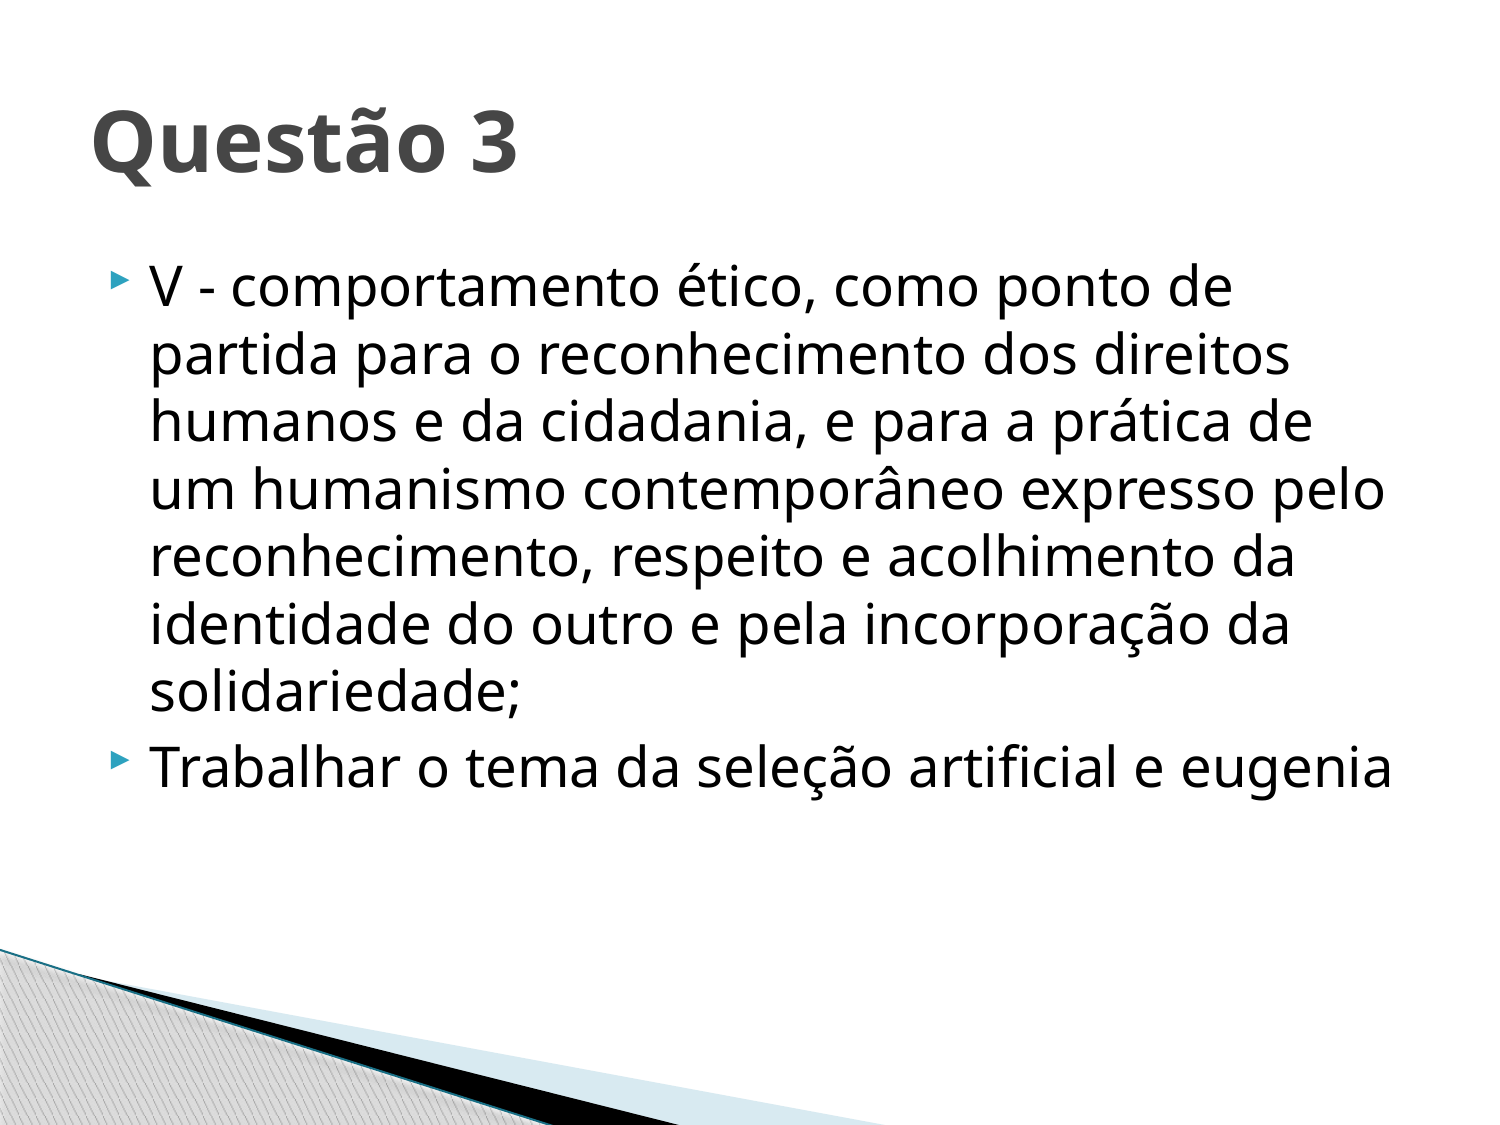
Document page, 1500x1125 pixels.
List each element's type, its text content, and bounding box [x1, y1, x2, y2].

title Questão 3 [75, 45, 1425, 233]
list V - comportamento ético, como ponto de partida para o reconhecimento dos direitos humanos e da cidadania, e para a prática de um humanismo contemporâneo expresso pelo reconhecimento, respeito e acolhimento da identidade do outro e pela incorporação da solidariedade; Trabalhar o tema da seleção artificial e eugenia [75, 243, 1425, 986]
